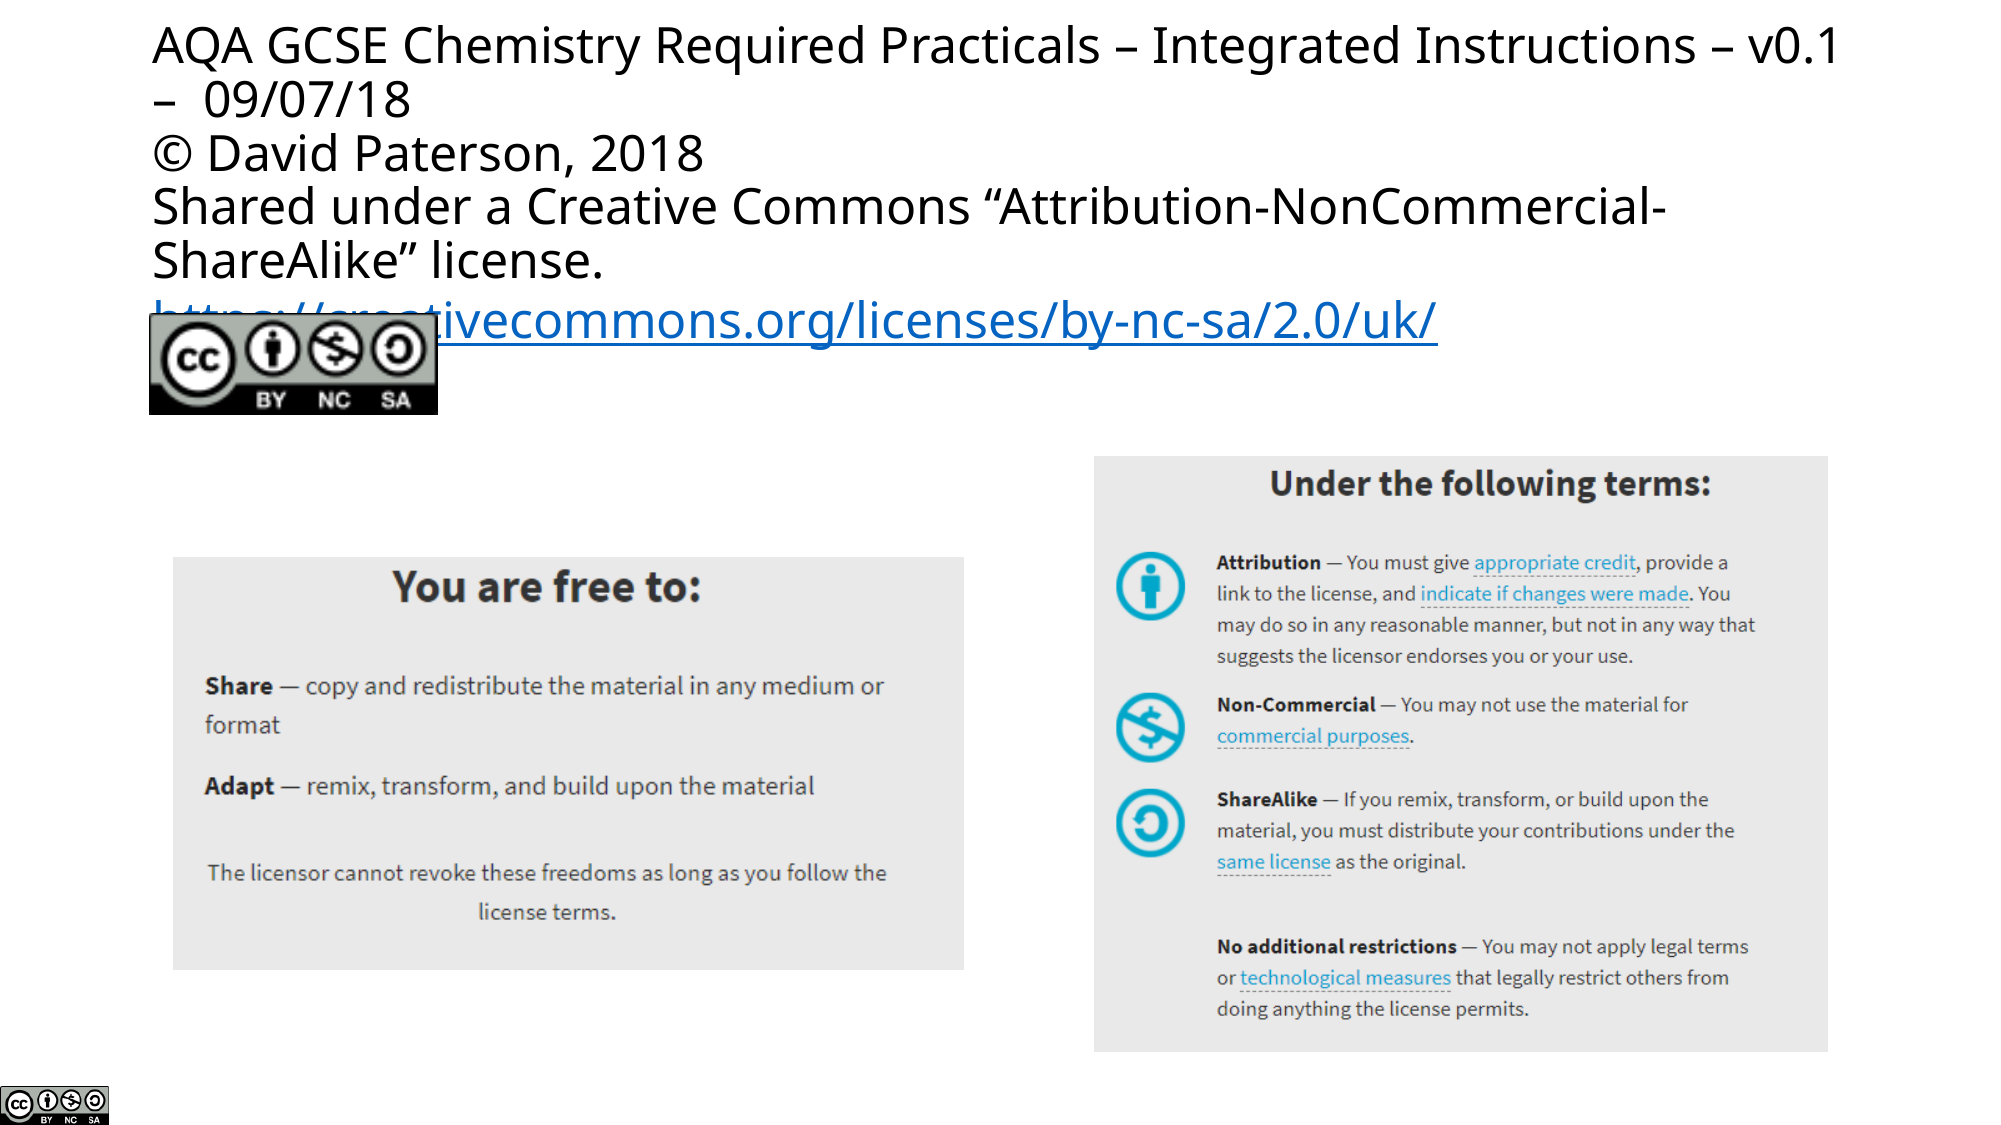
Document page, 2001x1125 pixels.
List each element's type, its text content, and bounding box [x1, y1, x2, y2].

picture [1094, 456, 1828, 1052]
picture [173, 557, 964, 970]
title AQA GCSE Chemistry Required Practicals – Integrated Instructions – v0.1 – 09/07/18 © David Paterson, 2018 Shared under a Creative Commons “Attribution-NonCommercial-ShareAlike” license. https://creativecommons.org/licenses/by-nc-sa/2.0/uk/ [137, 59, 1863, 312]
picture [149, 313, 438, 416]
picture [0, 1086, 109, 1125]
